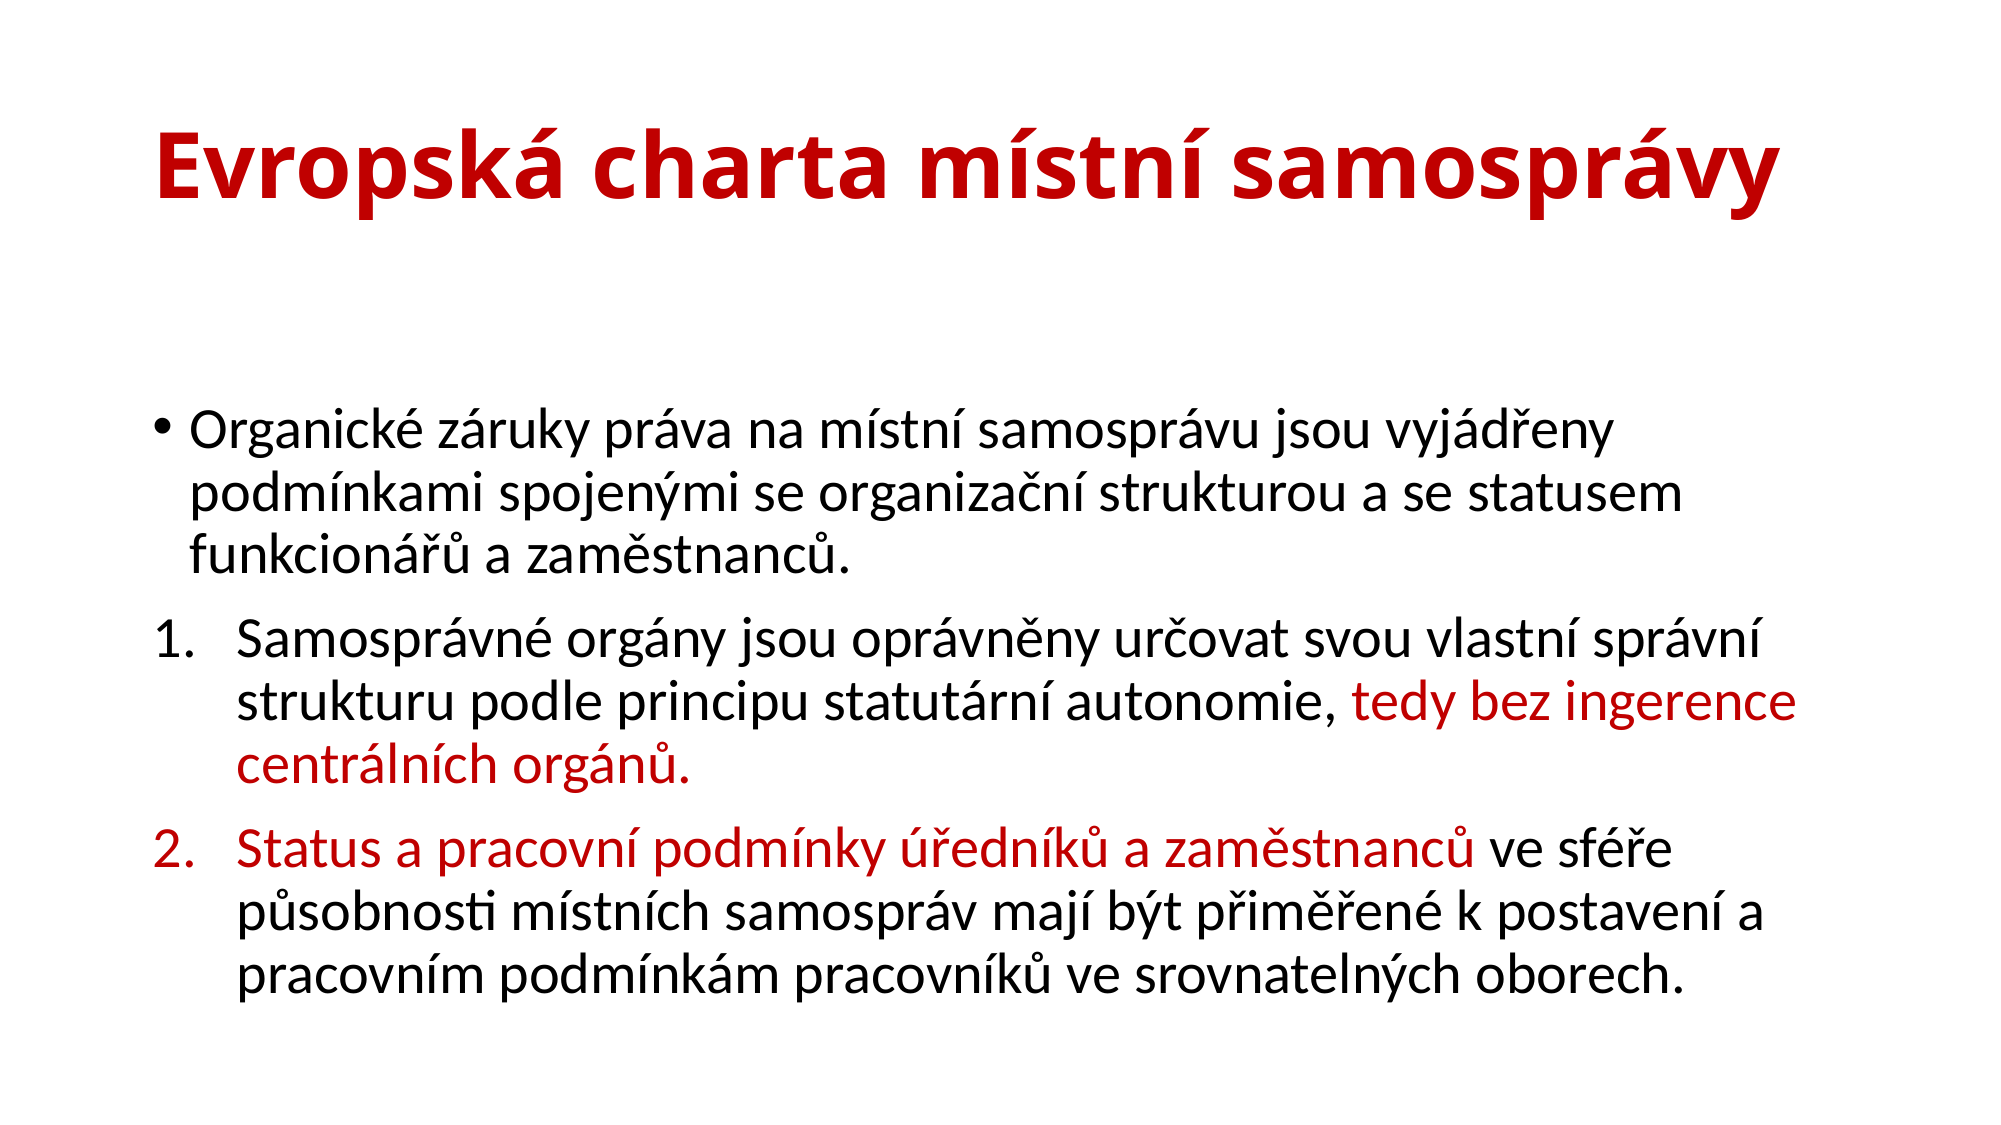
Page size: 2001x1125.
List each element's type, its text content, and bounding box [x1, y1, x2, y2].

title Evropská charta místní samosprávy [137, 59, 1863, 278]
list Organické záruky práva na místní samosprávu jsou vyjádřeny podmínkami spojenými se organizační strukturou a se statusem funkcionářů a zaměstnanců. Samosprávné orgány jsou oprávněny určovat svou vlastní správní strukturu podle principu statutární autonomie, tedy bez ingerence centrálních orgánů. Status a pracovní podmínky úředníků a zaměstnanců ve sféře působnosti místních samospráv mají být přiměřené k postavení a pracovním podmínkám pracovníků ve srovnatelných oborech. [137, 299, 1863, 1014]
